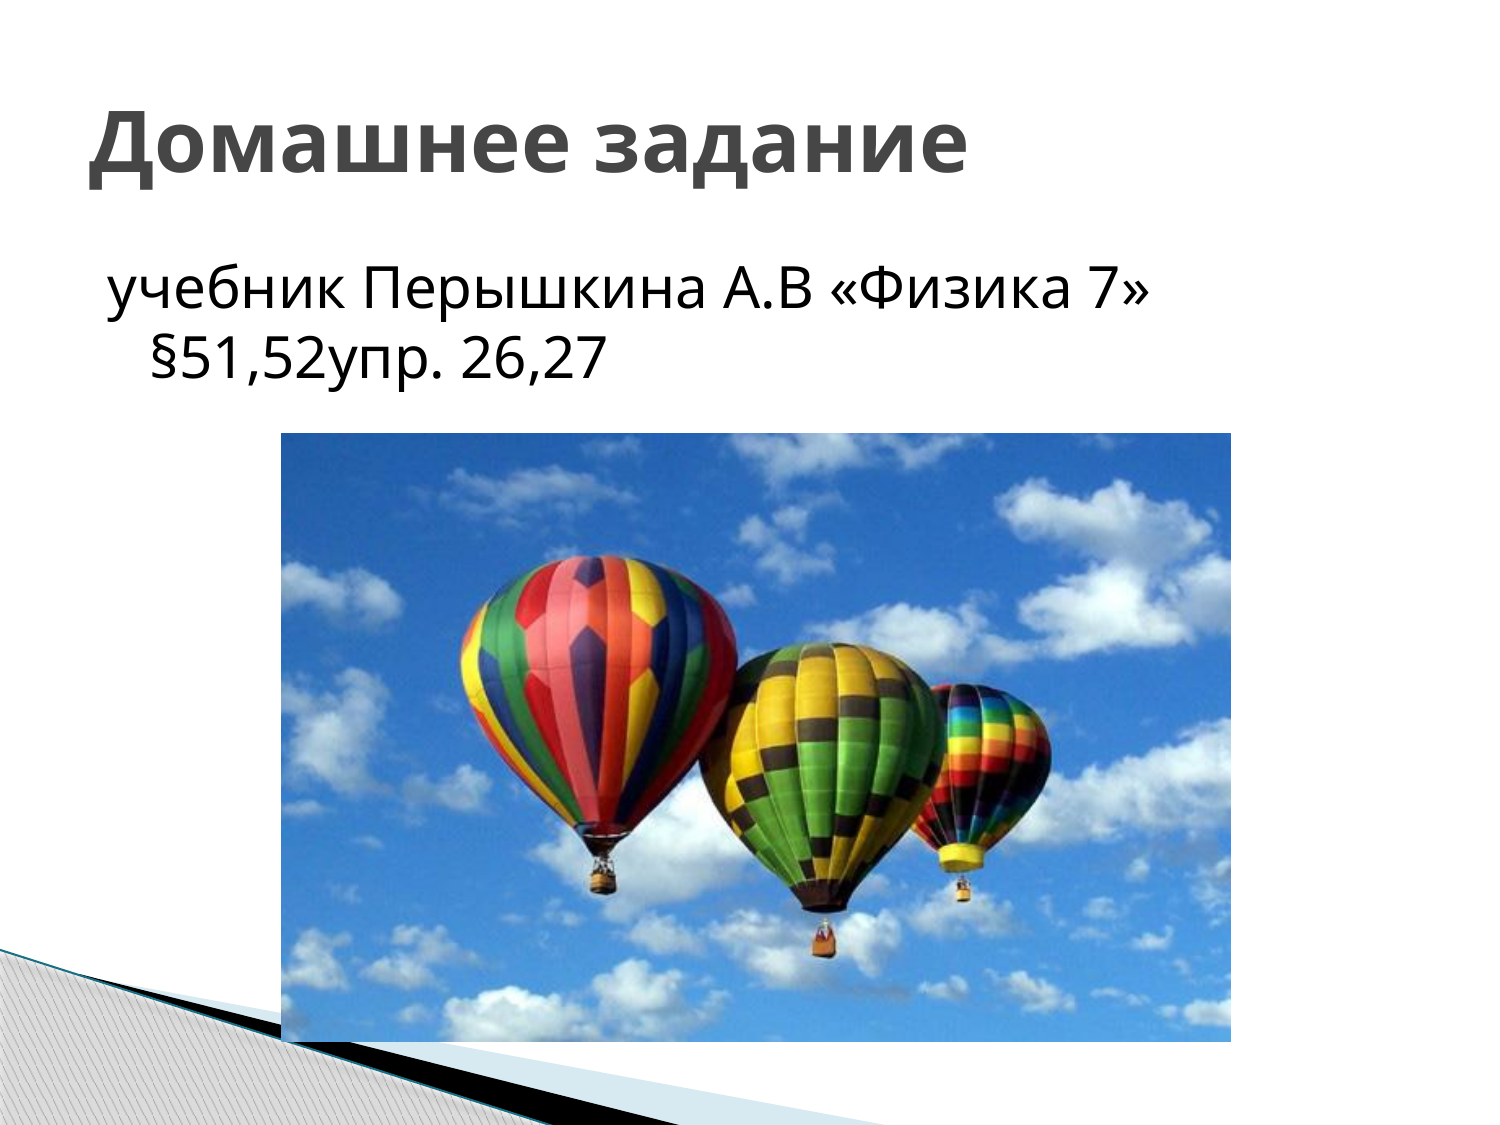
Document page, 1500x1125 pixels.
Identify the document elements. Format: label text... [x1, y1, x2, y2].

list учебник Перышкина А.В «Физика 7» §51,52упр. 26,27 [74, 242, 1372, 399]
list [281, 433, 1231, 1043]
title Домашнее задание [75, 45, 1425, 233]
